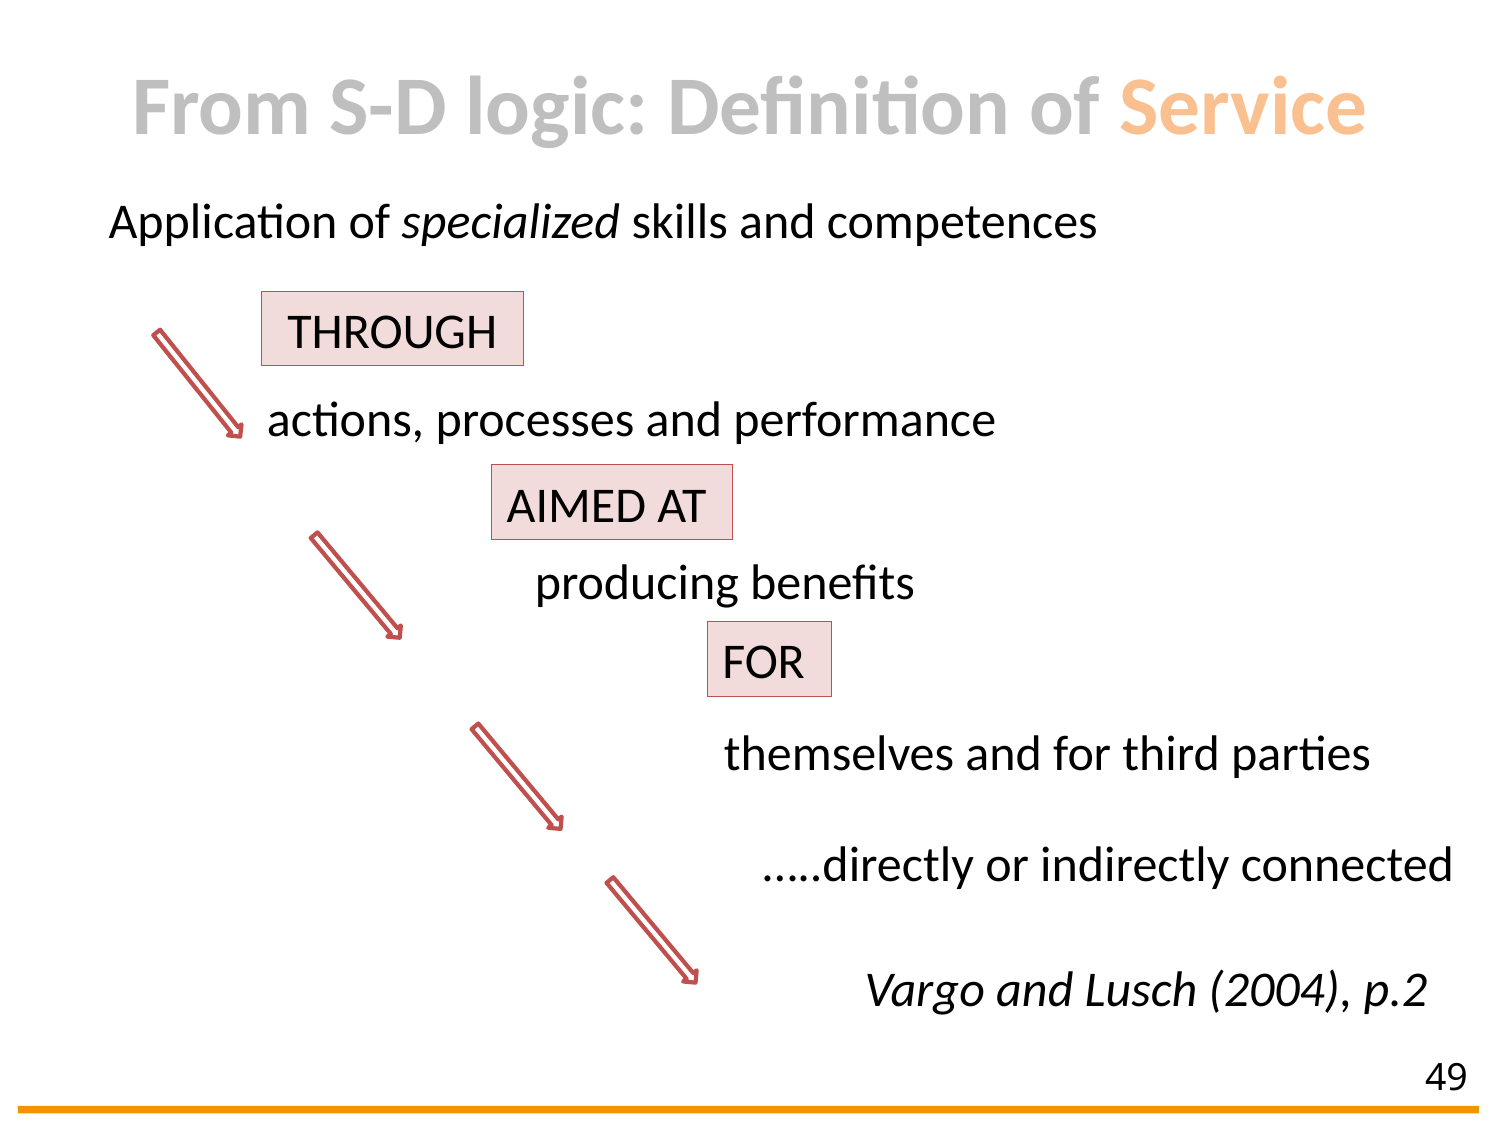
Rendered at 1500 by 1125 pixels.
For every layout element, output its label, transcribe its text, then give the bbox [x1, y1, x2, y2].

text_box themselves and for third parties [709, 712, 739, 788]
text_box [308, 530, 403, 640]
text_box Vargo and Lusch (2004), p.2 [849, 949, 1479, 1024]
text_box for [707, 621, 739, 697]
text_box [151, 327, 244, 439]
text_box [469, 721, 564, 831]
text_box for [757, 621, 832, 697]
text_box actions, processes and performance [753, 378, 1028, 454]
text_box themselves and for third parties [757, 712, 1460, 788]
text_box through [261, 291, 524, 366]
text_box producing benefits [757, 541, 930, 617]
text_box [744, 378, 753, 1125]
text_box aimed at [491, 464, 733, 540]
title From S-D logic: Definition of Service [75, 30, 1425, 172]
text_box Application of specialized skills and competences [60, 181, 1146, 257]
slide_number 49 [1132, 1045, 1483, 1106]
text_box producing benefits [519, 541, 739, 617]
text_box [604, 875, 699, 985]
text_box actions, processes and performance [247, 378, 743, 454]
text_box …..directly or indirectly connected [757, 823, 1483, 899]
